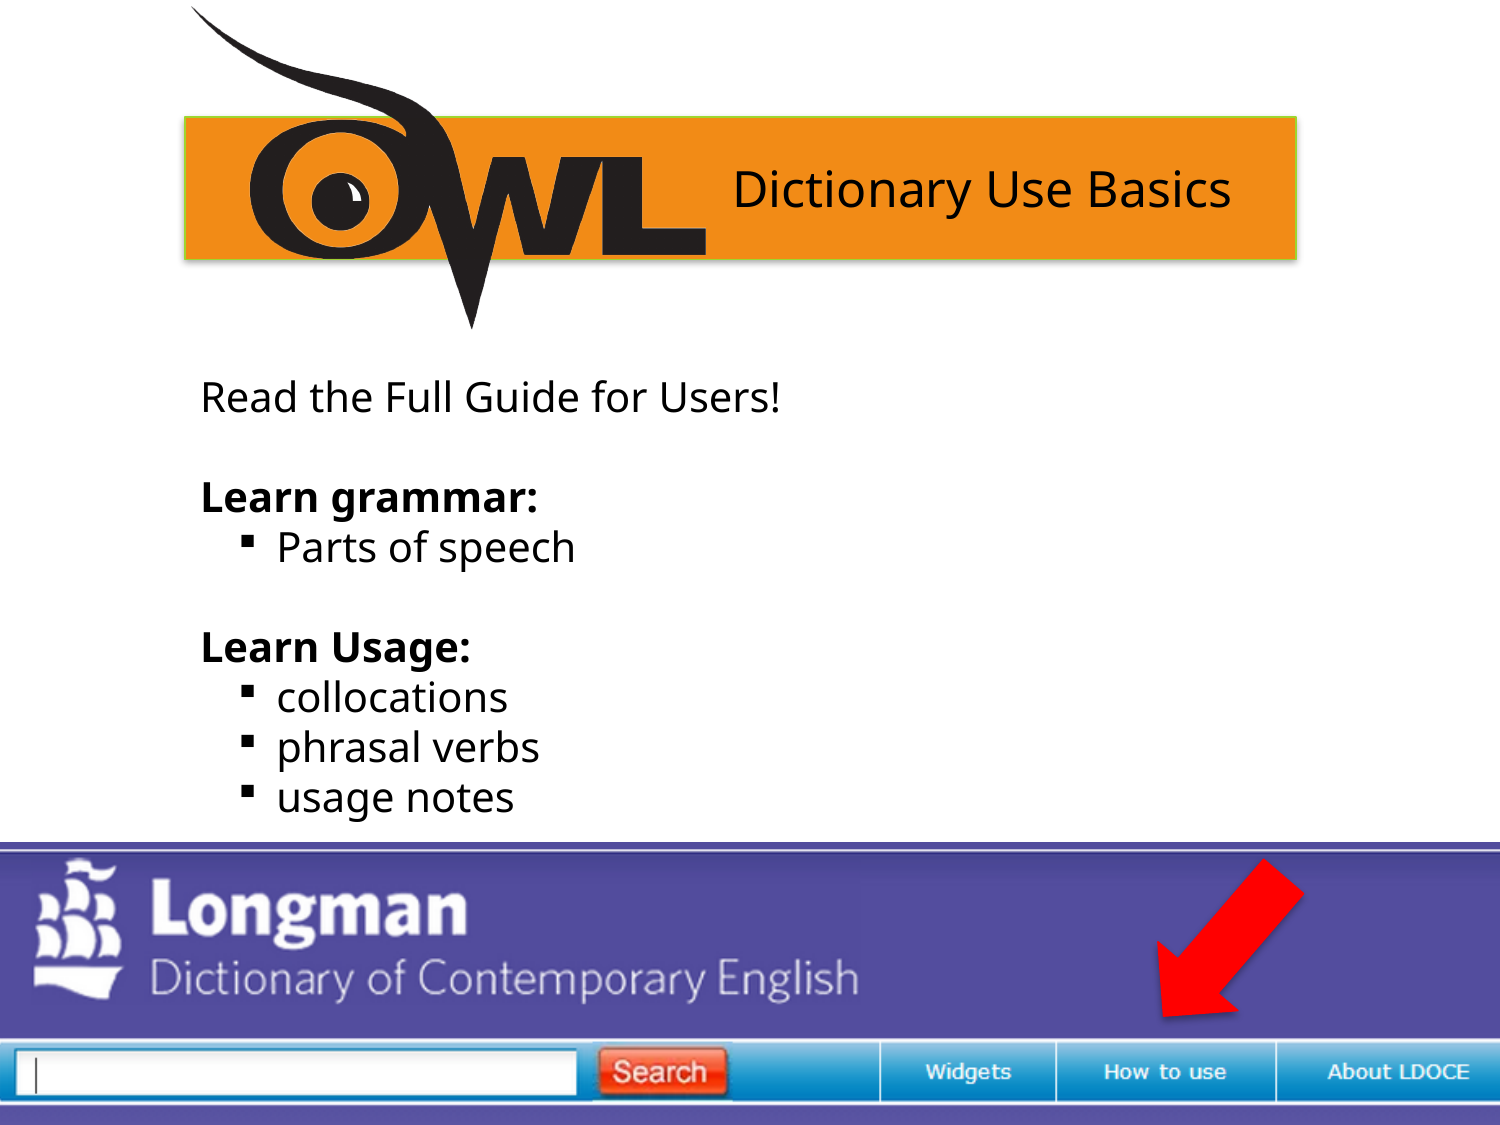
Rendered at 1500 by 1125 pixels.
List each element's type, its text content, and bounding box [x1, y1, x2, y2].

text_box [184, 0, 1297, 332]
picture [0, 841, 1500, 1125]
text_box Read the Full Guide for Users! Learn grammar: Parts of speech Learn Usage: collocations phrasal verbs usage notes [185, 363, 1353, 839]
